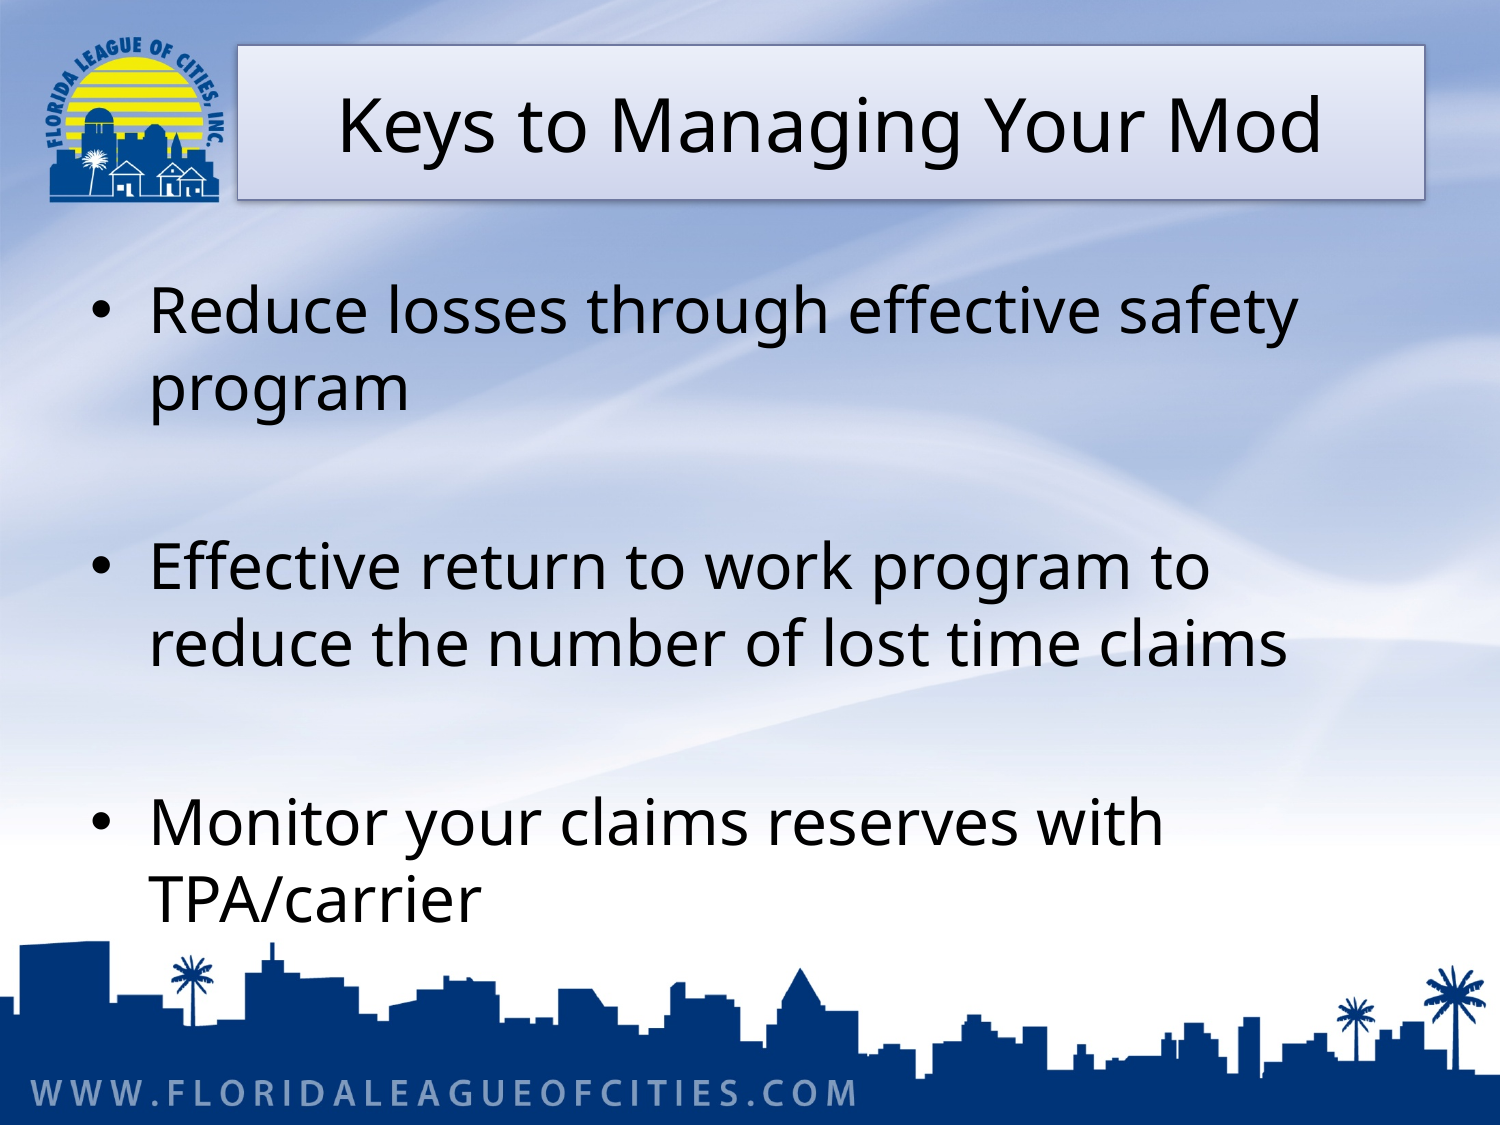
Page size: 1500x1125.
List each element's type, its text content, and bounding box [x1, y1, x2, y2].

picture [0, 0, 1500, 1125]
title Keys to Managing Your Mod [237, 44, 1426, 201]
list Reduce losses through effective safety program Effective return to work program to reduce the number of lost time claims Monitor your claims reserves with TPA/carrier [75, 262, 1425, 950]
